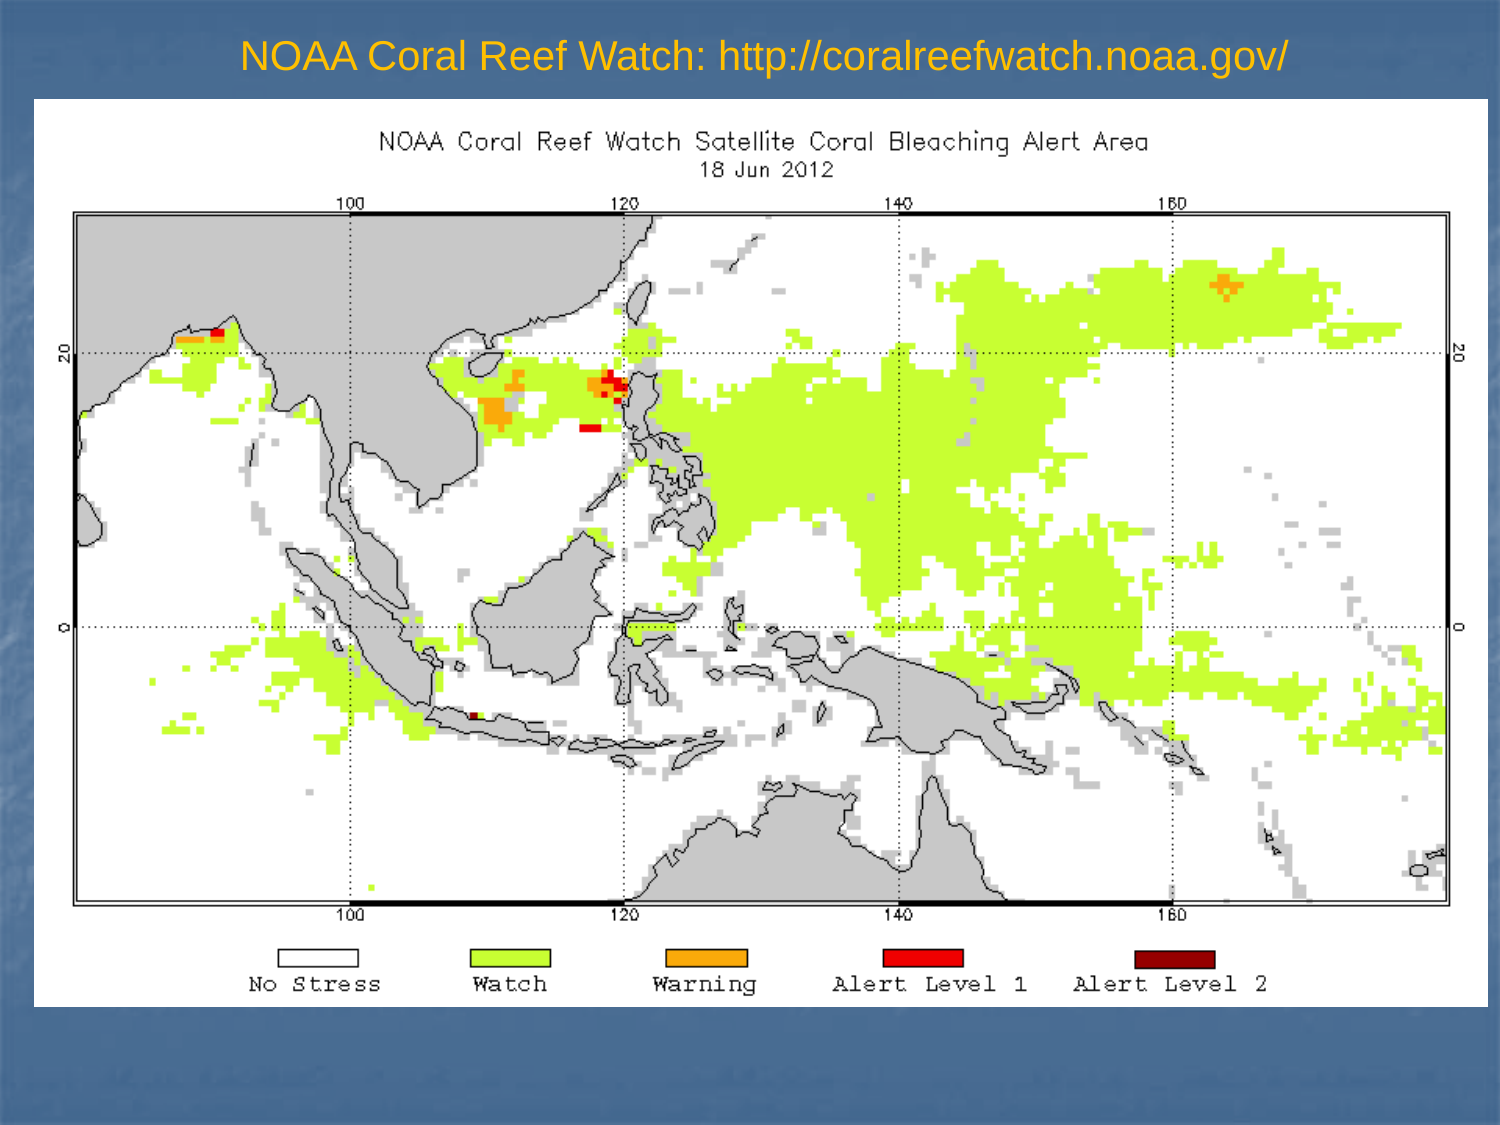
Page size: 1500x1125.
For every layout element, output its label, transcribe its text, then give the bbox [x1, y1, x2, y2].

picture [34, 99, 1488, 1007]
text_box NOAA Coral Reef Watch: http://coralreefwatch.noaa.gov/ [150, 21, 1450, 87]
